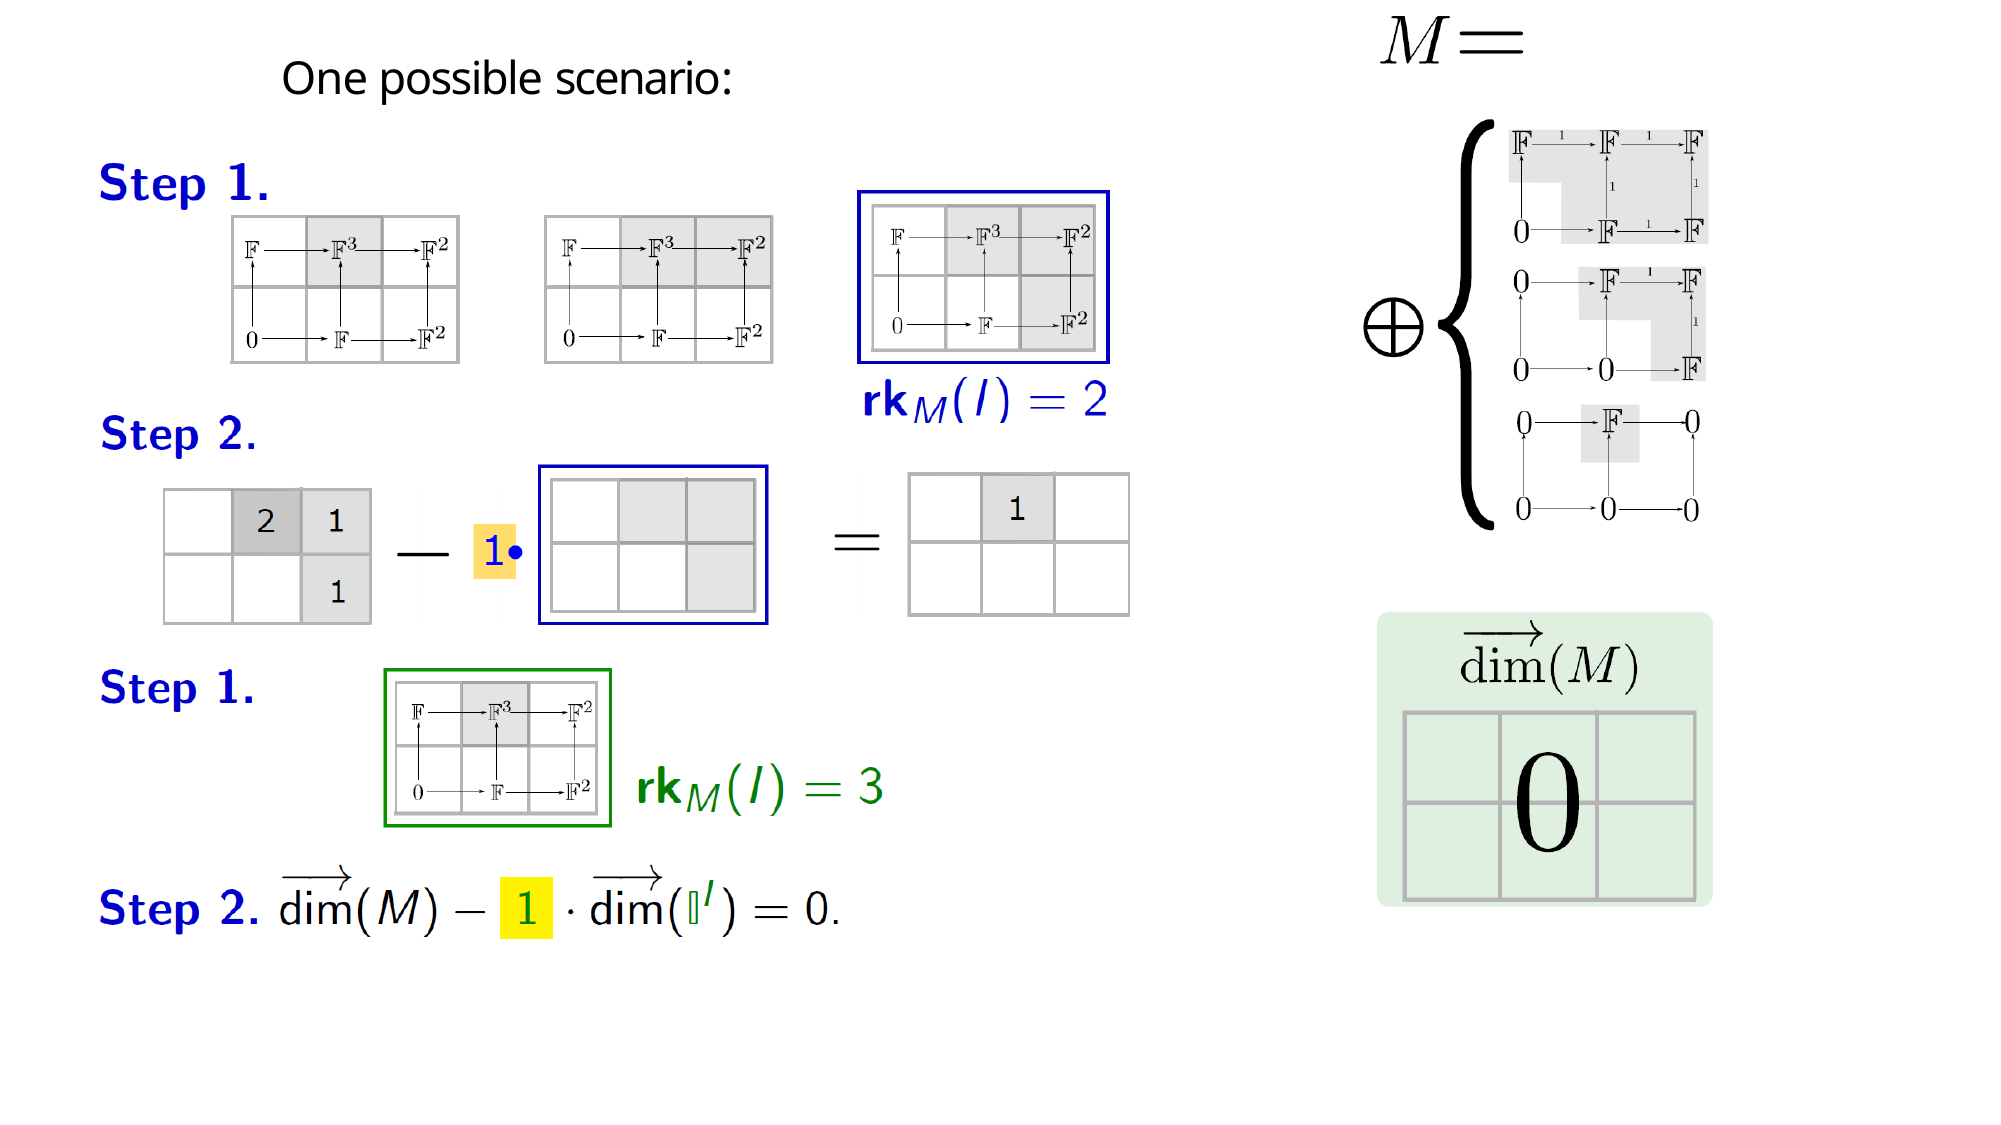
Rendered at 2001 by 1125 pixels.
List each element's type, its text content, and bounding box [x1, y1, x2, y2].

picture [631, 755, 892, 823]
picture [93, 861, 855, 950]
text_box One possible scenario: [276, 45, 752, 104]
picture [93, 156, 1135, 839]
picture [828, 455, 1158, 629]
picture [1348, 0, 1746, 928]
